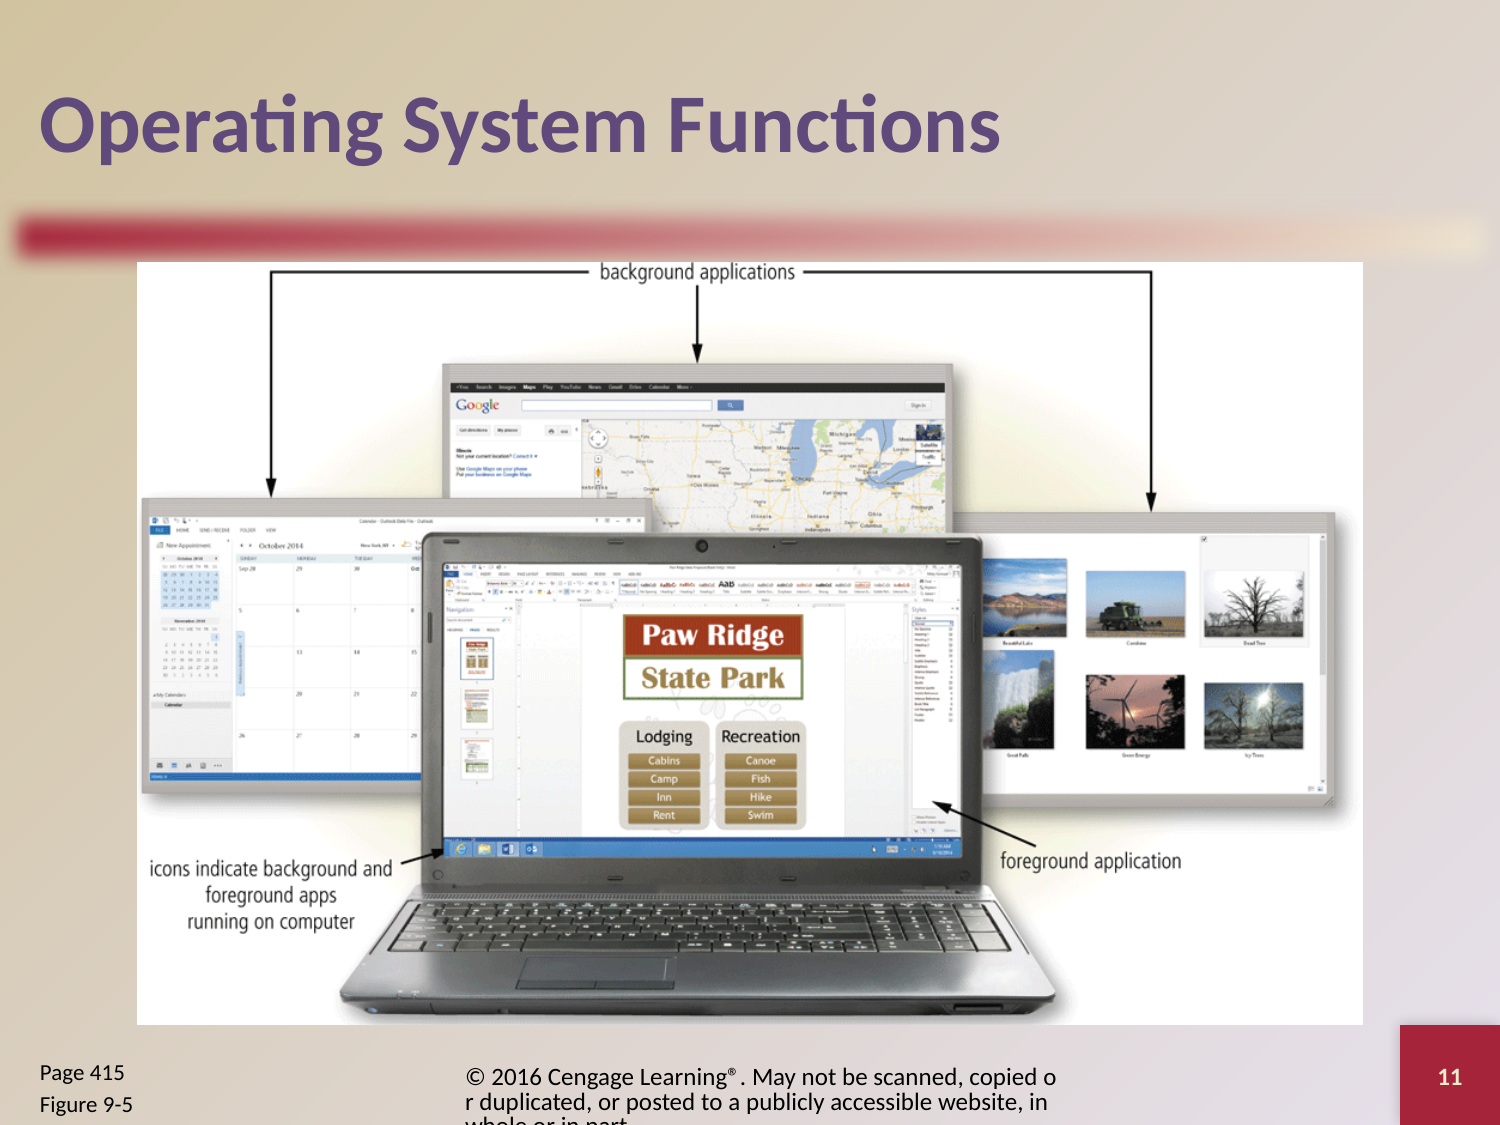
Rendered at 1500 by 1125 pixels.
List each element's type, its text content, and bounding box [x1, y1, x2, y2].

list Page 415 Figure 9-5 [24, 1050, 300, 1125]
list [136, 262, 1364, 1026]
footer © 2016 Cengage Learning®. May not be scanned, copied or duplicated, or posted to a publicly accessible website, in whole or in part. [450, 1037, 1075, 1113]
slide_number 11 [1400, 1025, 1500, 1125]
title Operating System Functions [24, 24, 1475, 213]
